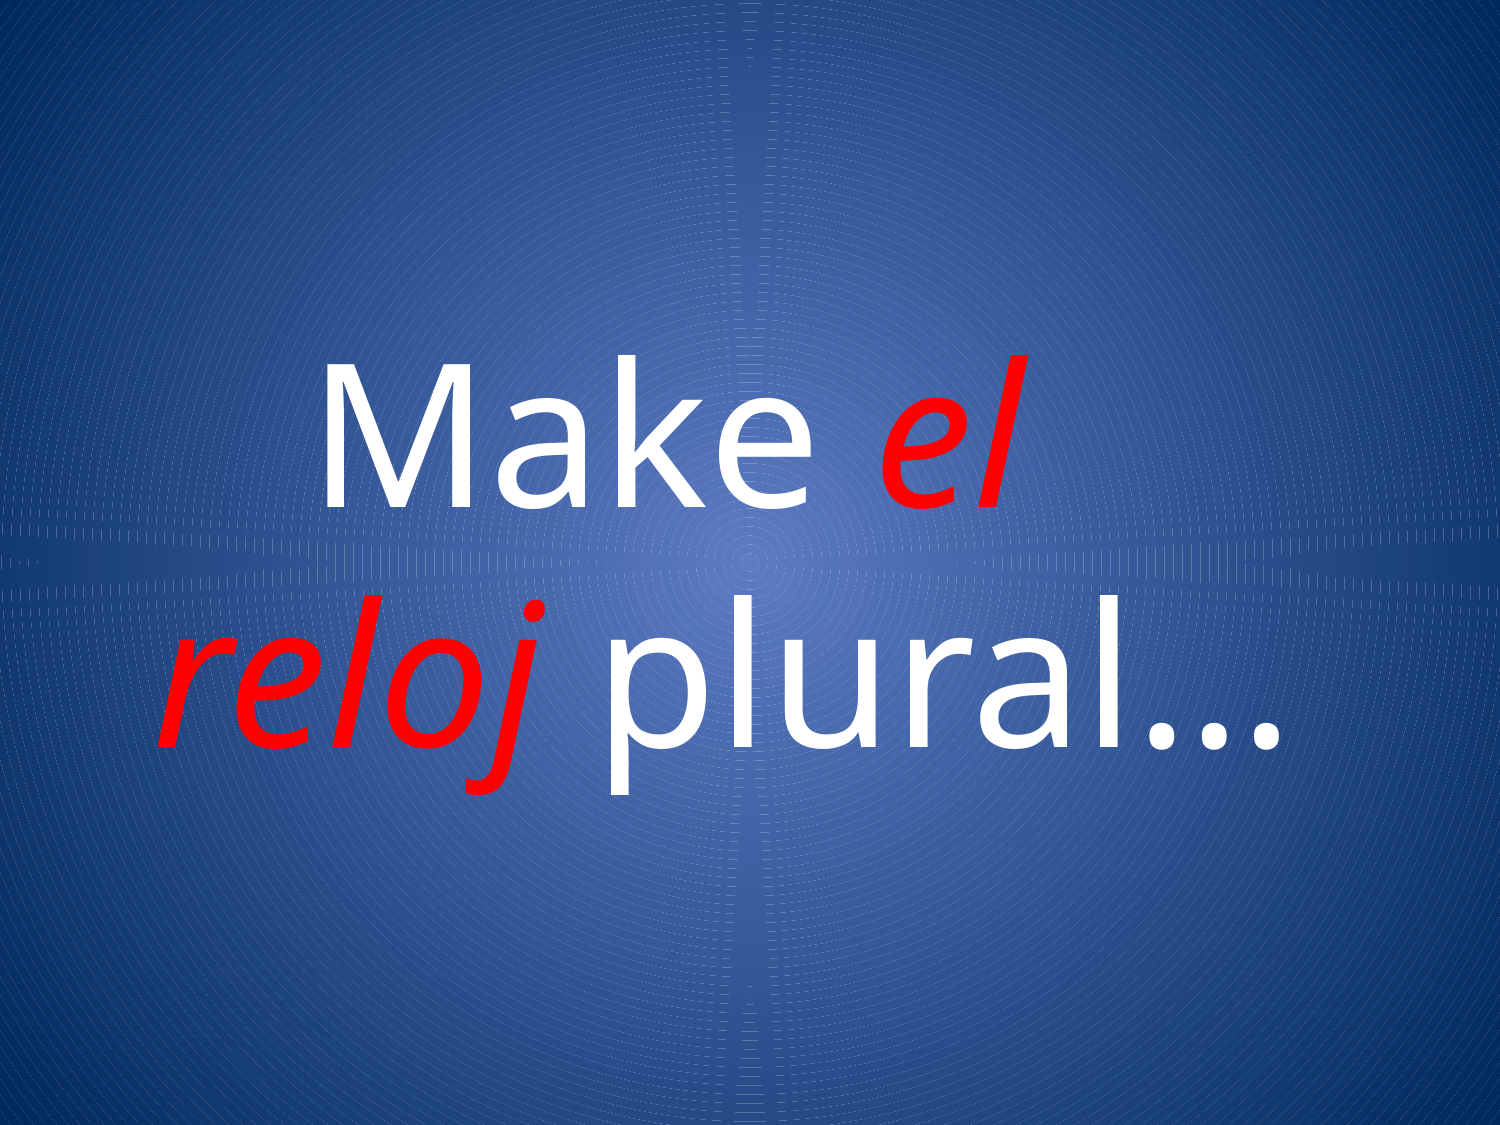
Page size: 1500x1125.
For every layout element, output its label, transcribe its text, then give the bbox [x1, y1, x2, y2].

text_box Make el reloj plural… [137, 299, 1450, 795]
